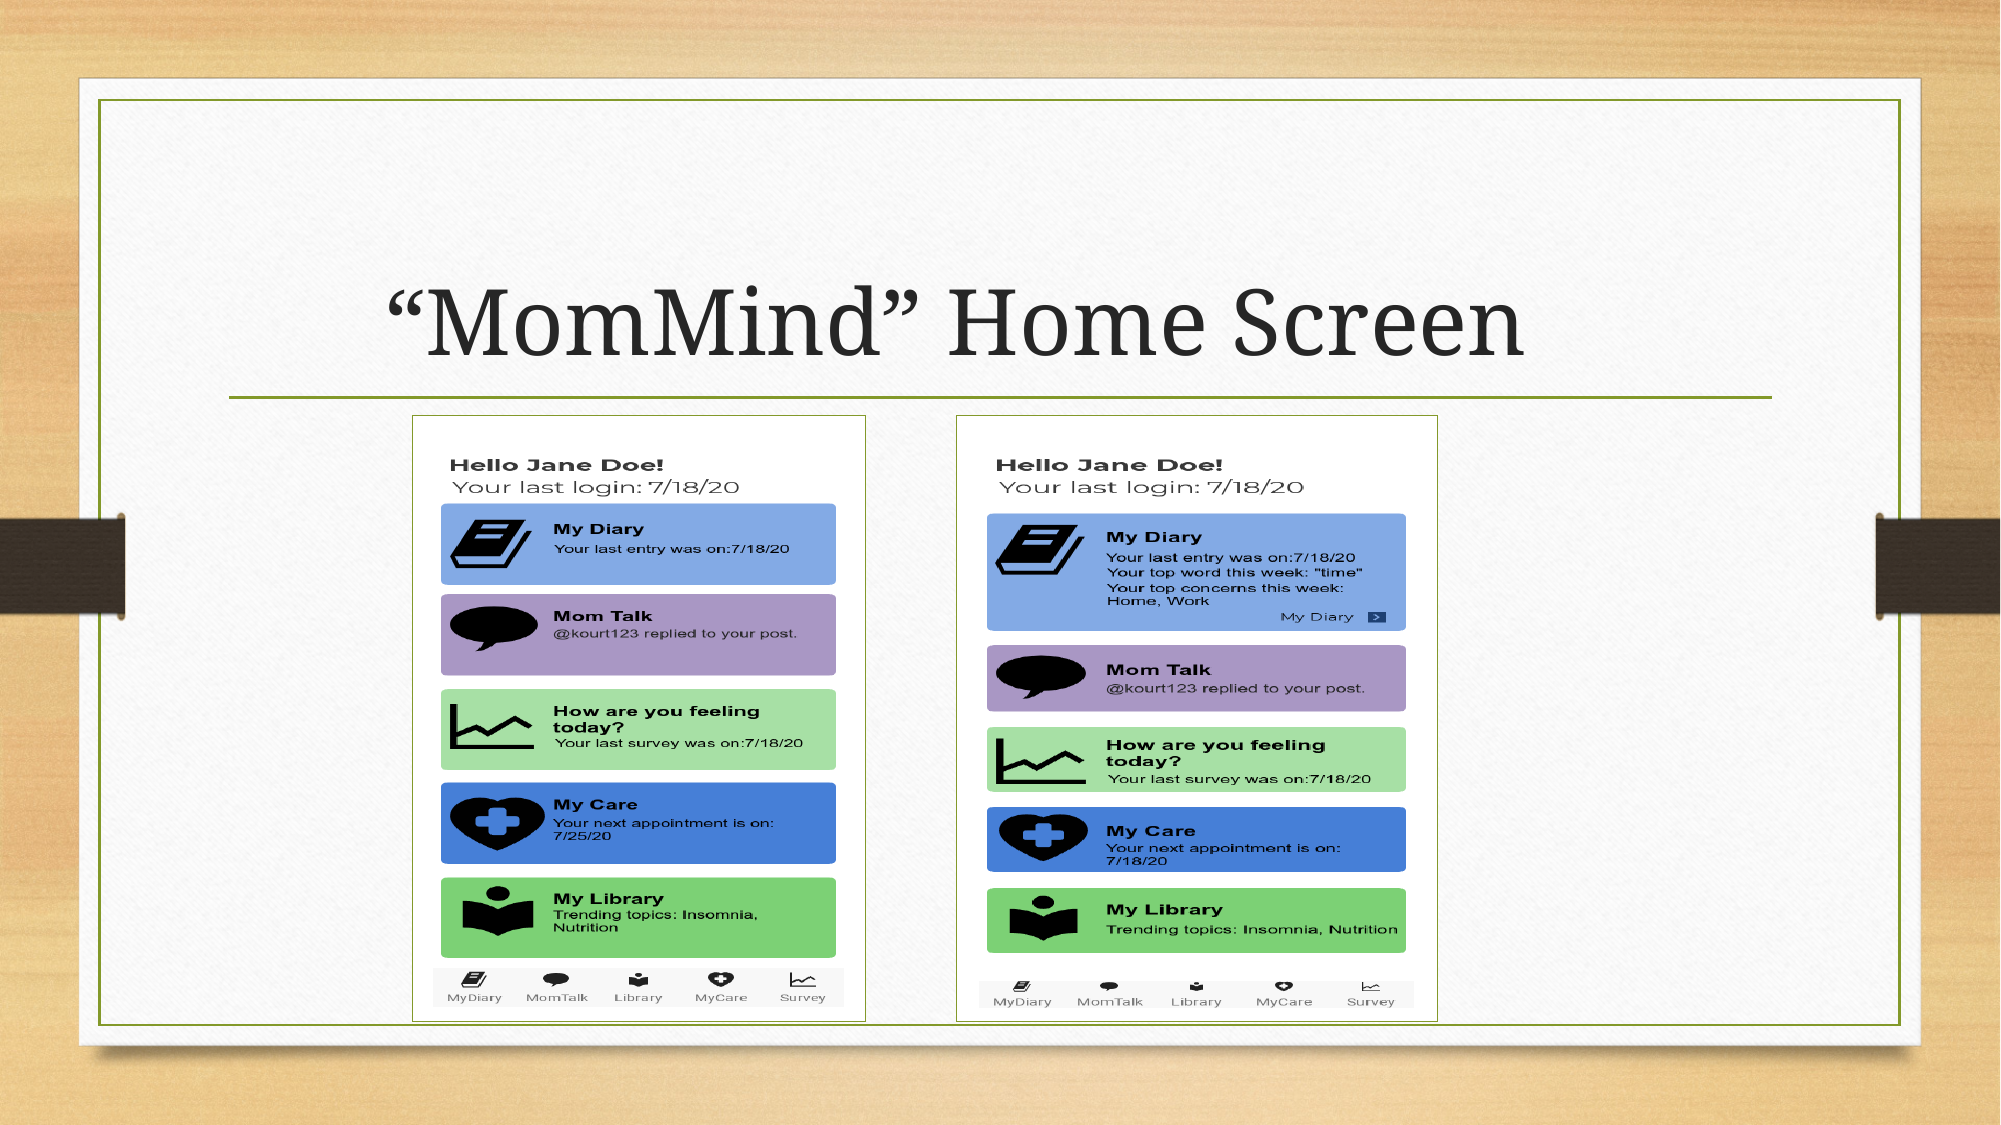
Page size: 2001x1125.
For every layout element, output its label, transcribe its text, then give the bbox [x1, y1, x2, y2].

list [412, 415, 866, 1023]
title “MomMind” Home Screen [93, 244, 1819, 394]
picture [0, 0, 2001, 1125]
